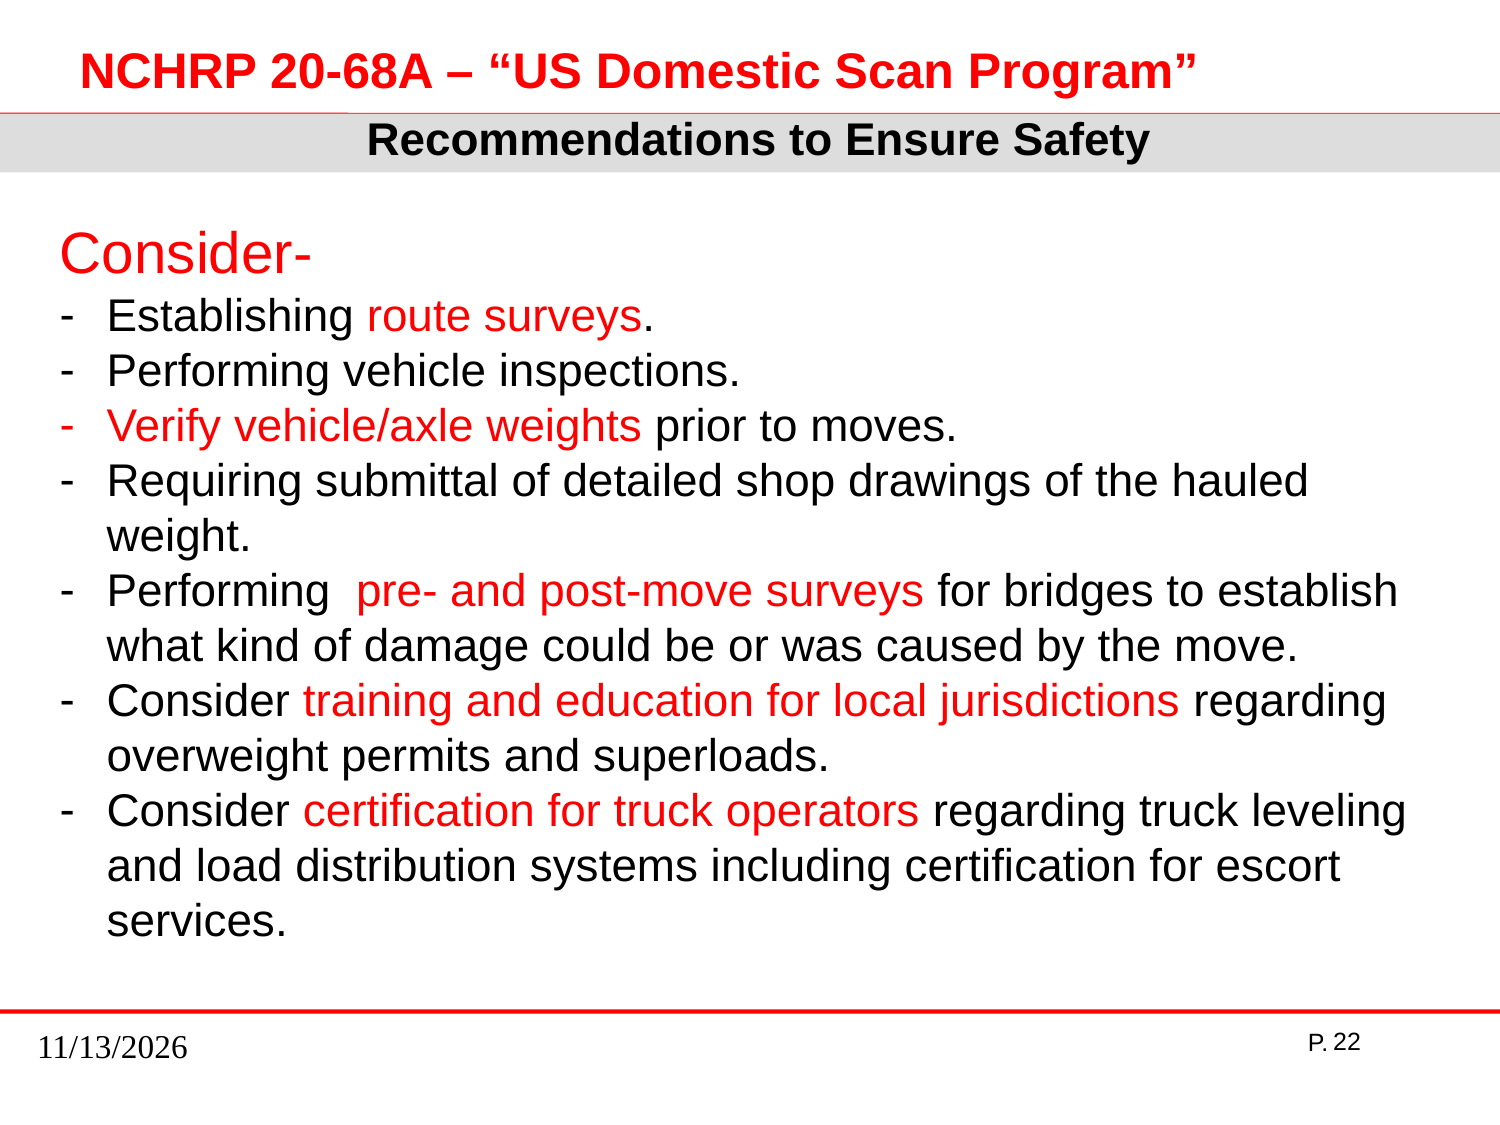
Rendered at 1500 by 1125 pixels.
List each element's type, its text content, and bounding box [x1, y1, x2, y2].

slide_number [22, 1017, 290, 1096]
text_box Consider- Establishing route surveys. Performing vehicle inspections. Verify vehicle/axle weights prior to moves. Requiring submittal of detailed shop drawings of the hauled weight. Performing pre- and post-move surveys for bridges to establish what kind of damage could be or was caused by the move. Consider training and education for local jurisdictions regarding overweight permits and superloads. Consider certification for truck operators regarding truck leveling and load distribution systems including certification for escort services. [44, 208, 1471, 953]
slide_number 22 [1220, 1017, 1376, 1096]
text_box Recommendations to Ensure Safety [292, 101, 1226, 172]
